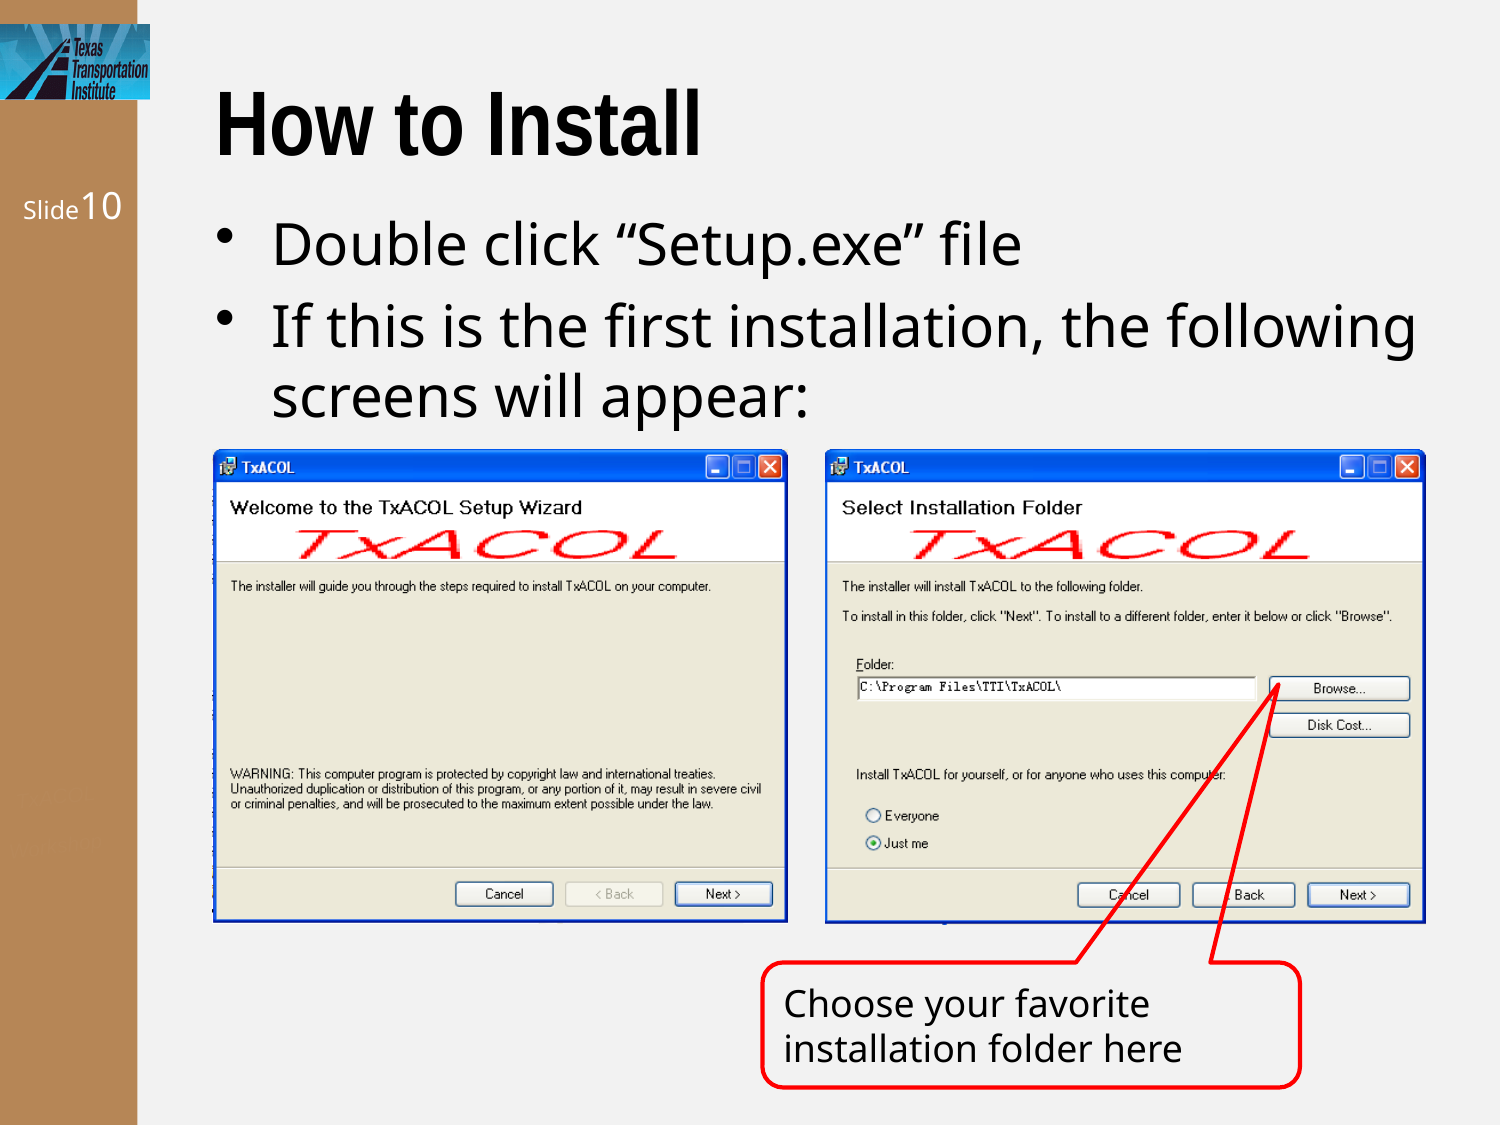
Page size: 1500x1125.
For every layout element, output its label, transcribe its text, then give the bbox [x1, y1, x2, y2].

slide_number Slide10 [0, 174, 138, 266]
list Double click “Setup.exe” file If this is the first installation, the following screens will appear: [199, 199, 1463, 1063]
text_box Choose your favorite installation folder here [760, 934, 1303, 1090]
picture [824, 449, 1426, 926]
picture [212, 449, 788, 924]
title How to Install [199, 24, 1376, 213]
picture [0, 24, 150, 100]
